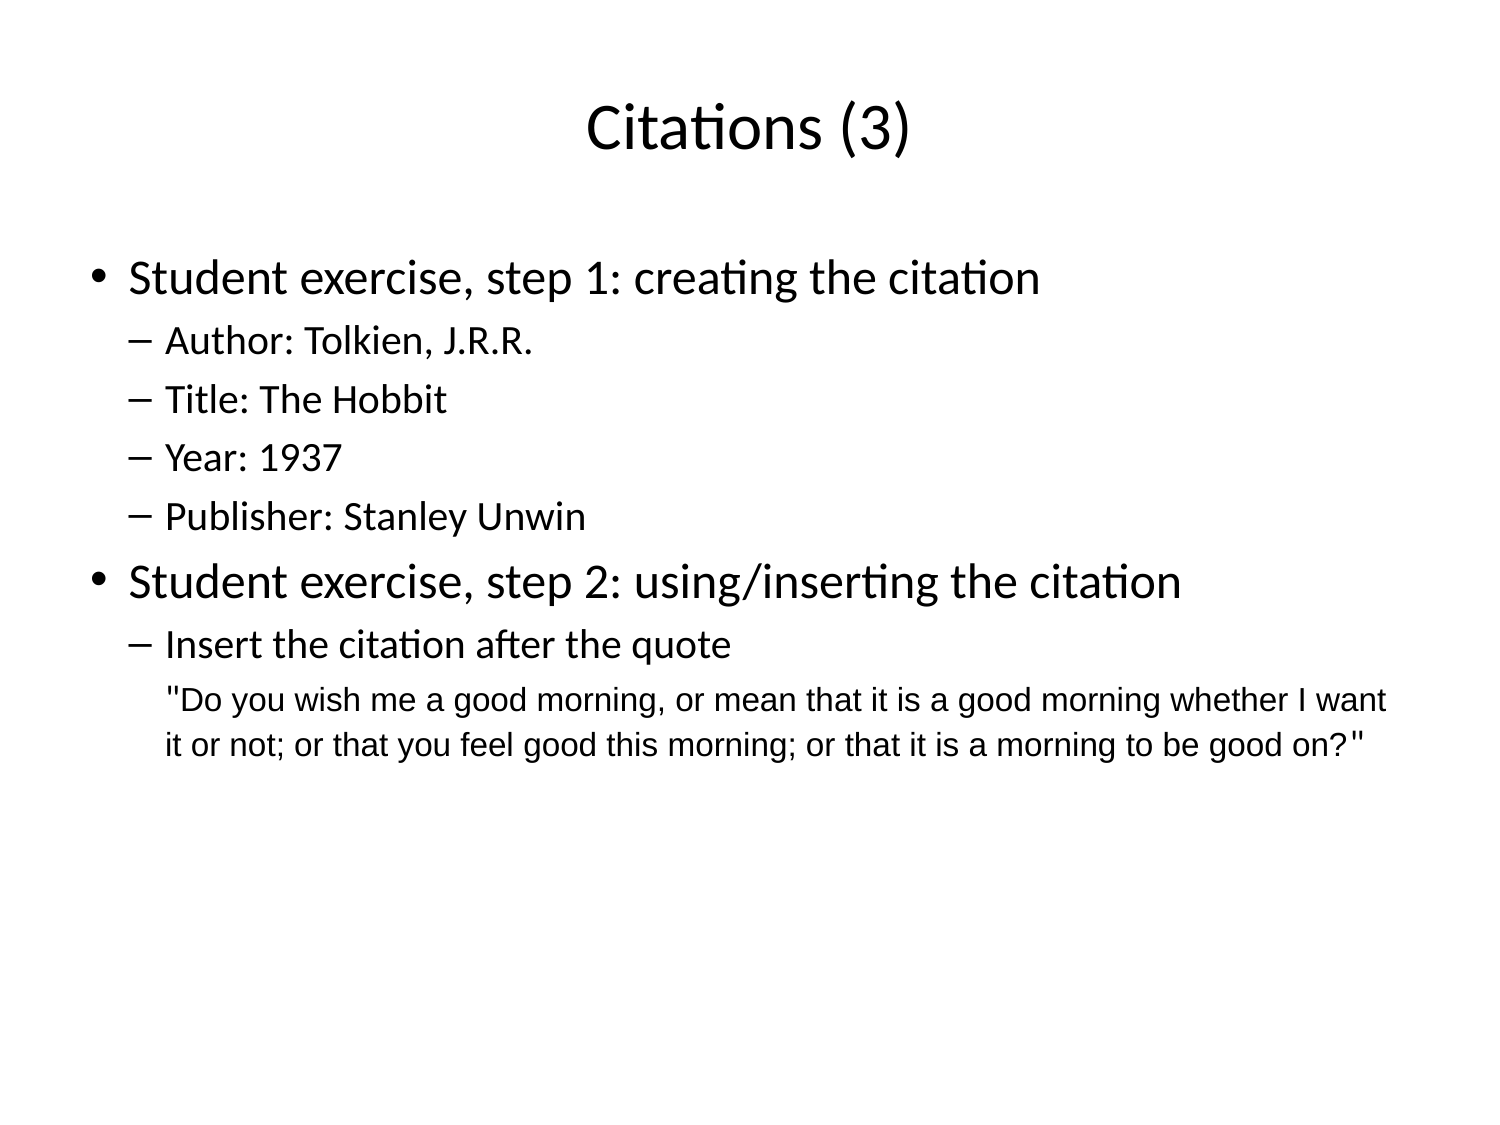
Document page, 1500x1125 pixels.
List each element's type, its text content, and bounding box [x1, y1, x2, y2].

list Student exercise, step 1: creating the citation Author: Tolkien, J.R.R. Title: The Hobbit Year: 1937 Publisher: Stanley Unwin Student exercise, step 2: using/inserting the citation Insert the citation after the quote "Do you wish me a good morning, or mean that it is a good morning whether I want it or not; or that you feel good this morning; or that it is a morning to be good on?" [75, 237, 1425, 1063]
title Citations (3) [75, 45, 1425, 200]
